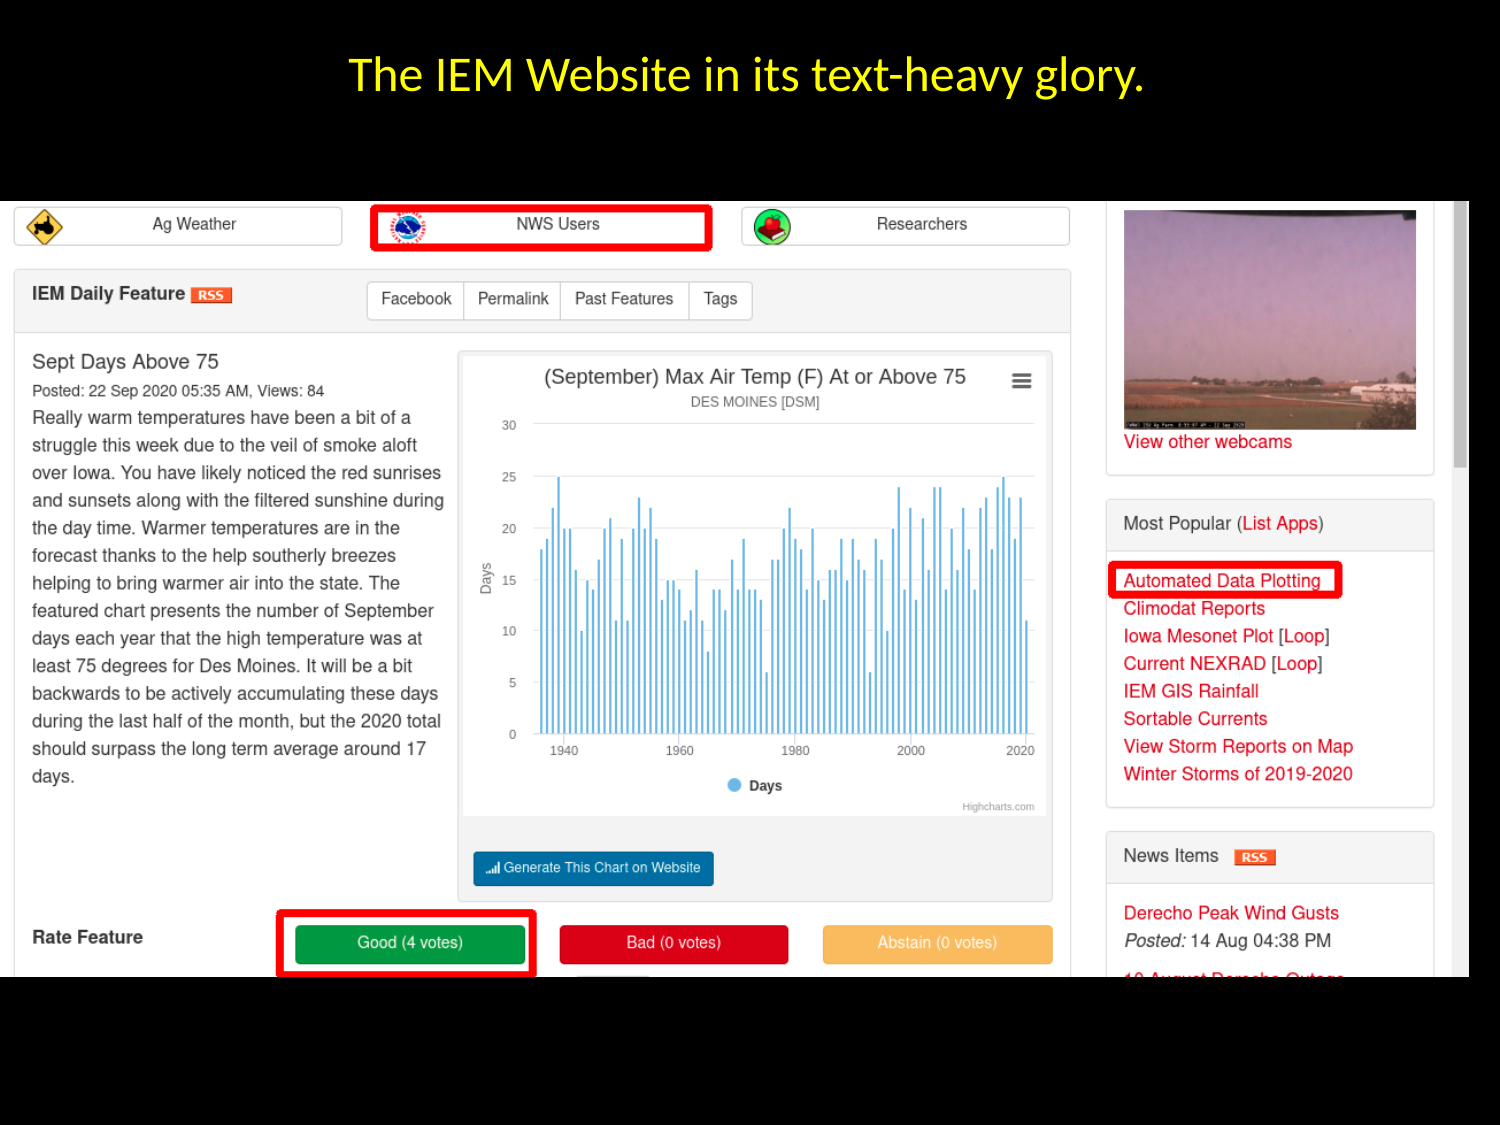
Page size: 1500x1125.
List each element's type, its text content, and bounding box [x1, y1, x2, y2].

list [0, 200, 1470, 978]
text_box The IEM Website in its text-heavy glory. [3, 34, 1491, 110]
